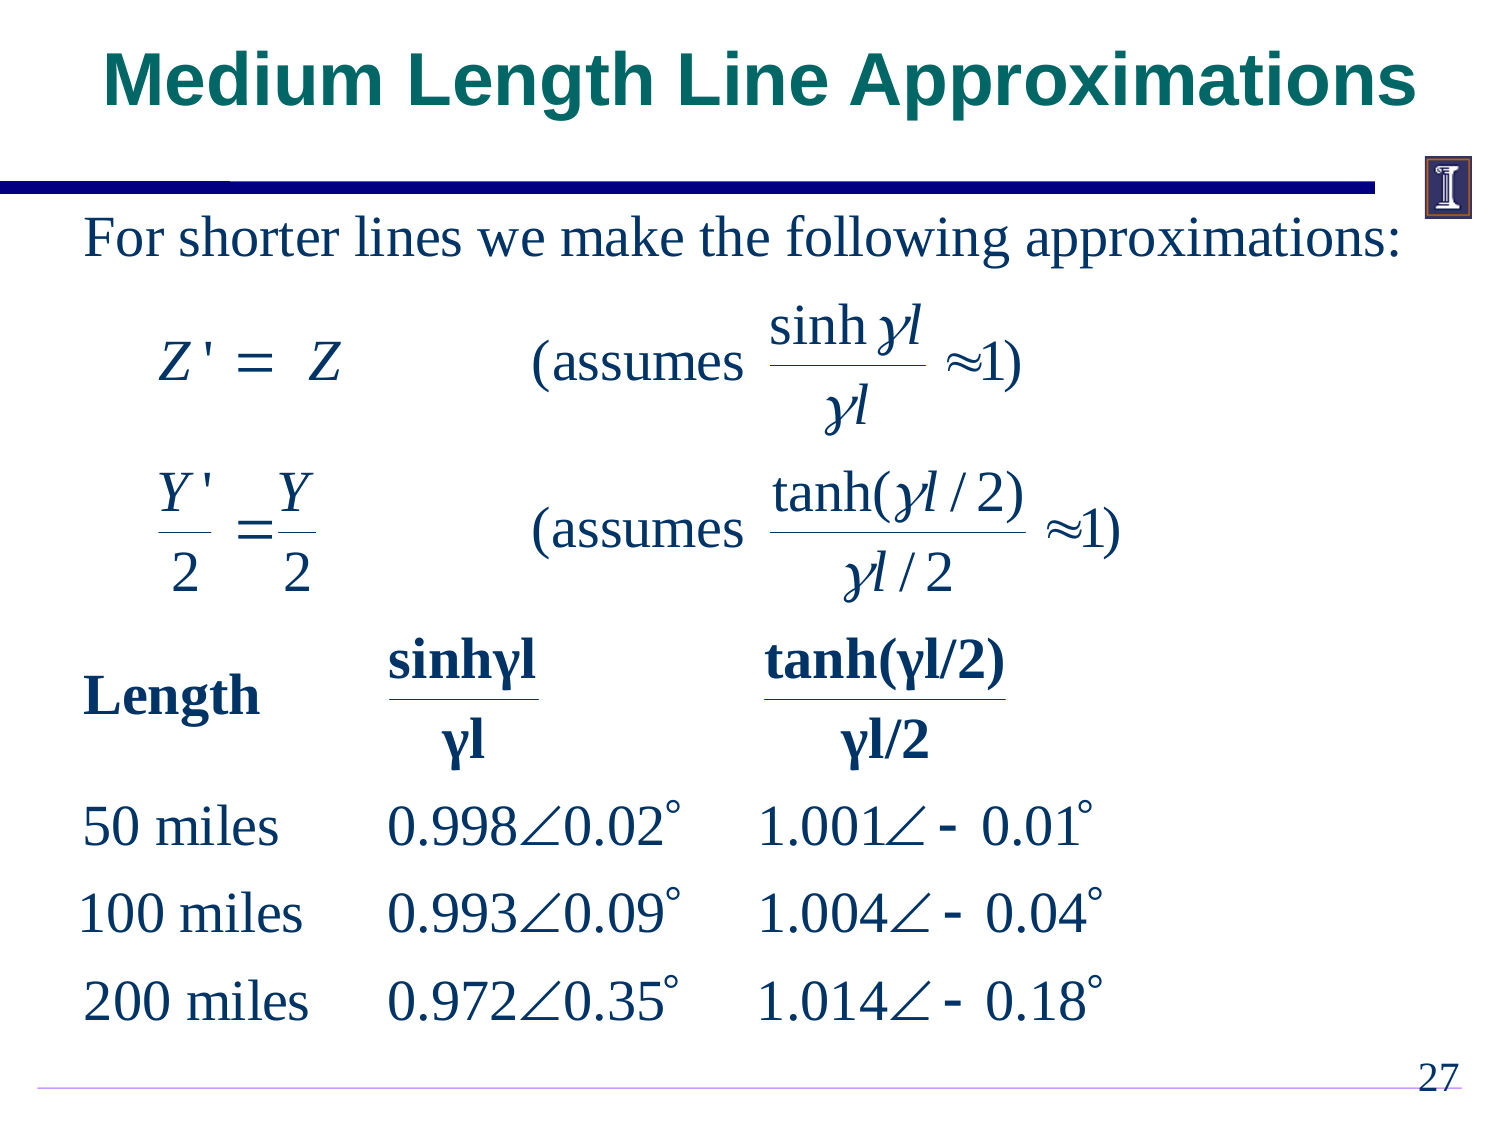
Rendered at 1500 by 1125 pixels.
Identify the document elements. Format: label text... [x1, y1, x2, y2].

title Medium Length Line Approximations [87, 12, 1500, 151]
picture [1424, 156, 1472, 219]
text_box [74, 209, 1403, 1027]
slide_number 26 [1162, 1037, 1476, 1113]
